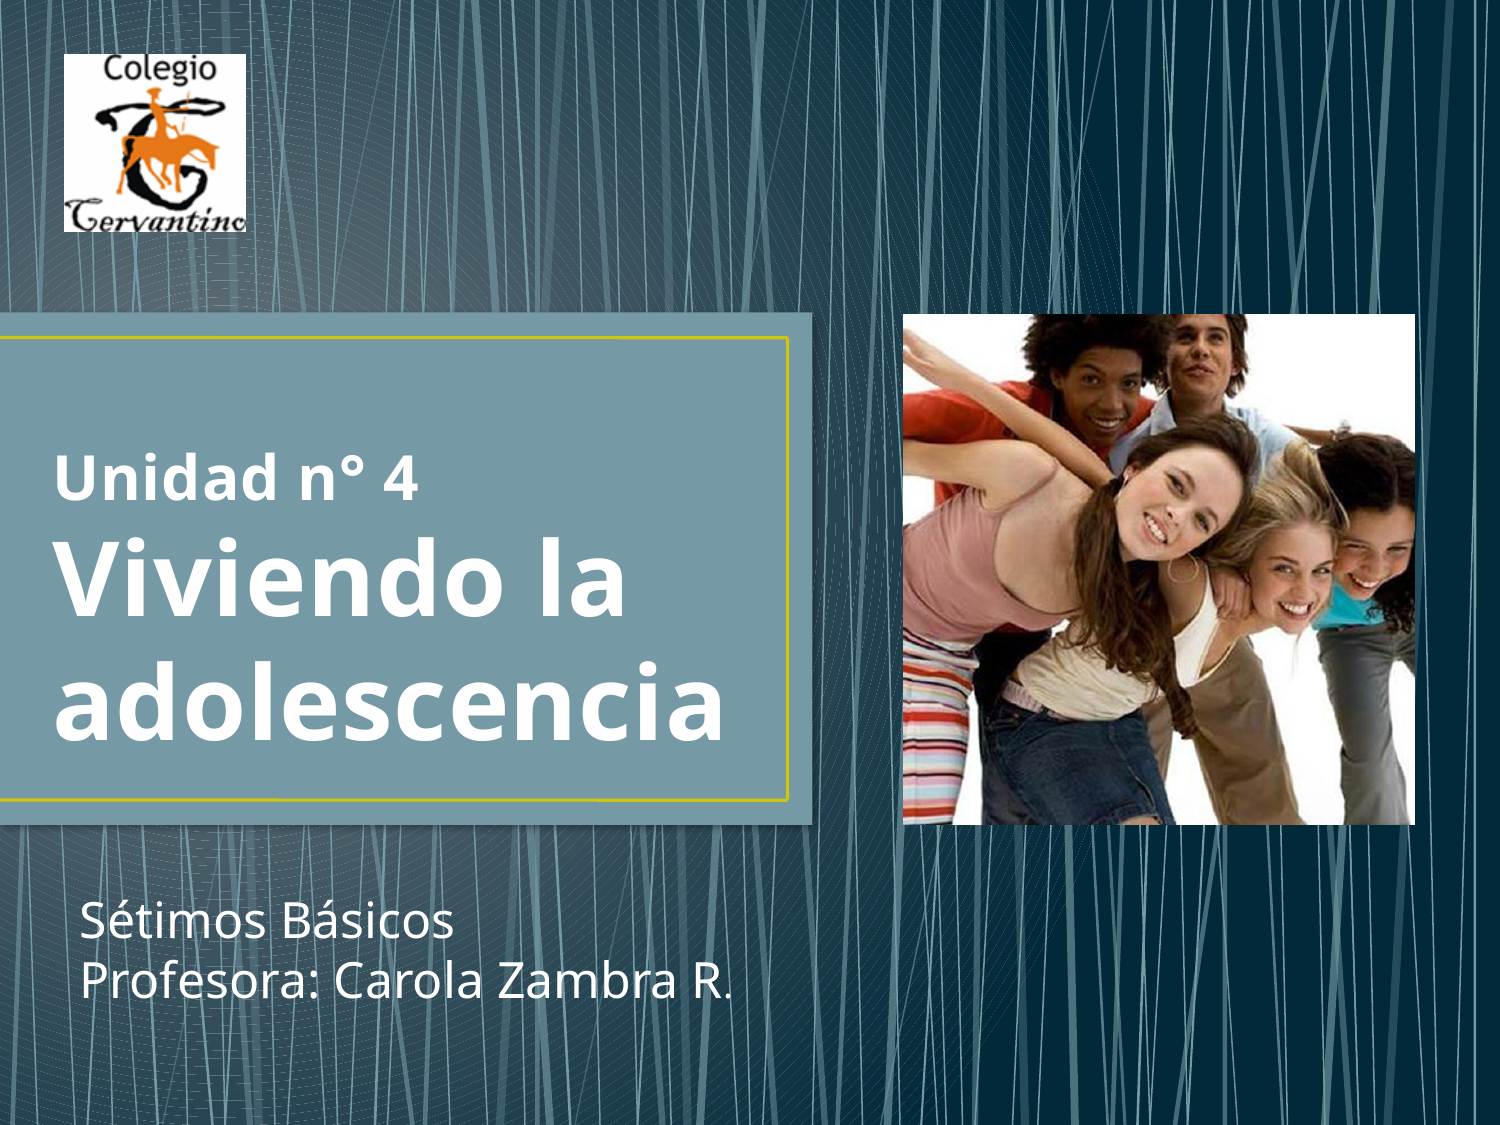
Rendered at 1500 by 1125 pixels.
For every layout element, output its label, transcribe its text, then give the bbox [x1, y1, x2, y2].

text_box Sétimos Básicos Profesora: Carola Zambra R. [64, 881, 786, 1017]
title Unidad n° 4 Viviendo la adolescencia [37, 349, 763, 770]
picture [903, 308, 1415, 825]
picture [64, 54, 246, 232]
picture [1052, 830, 1064, 840]
